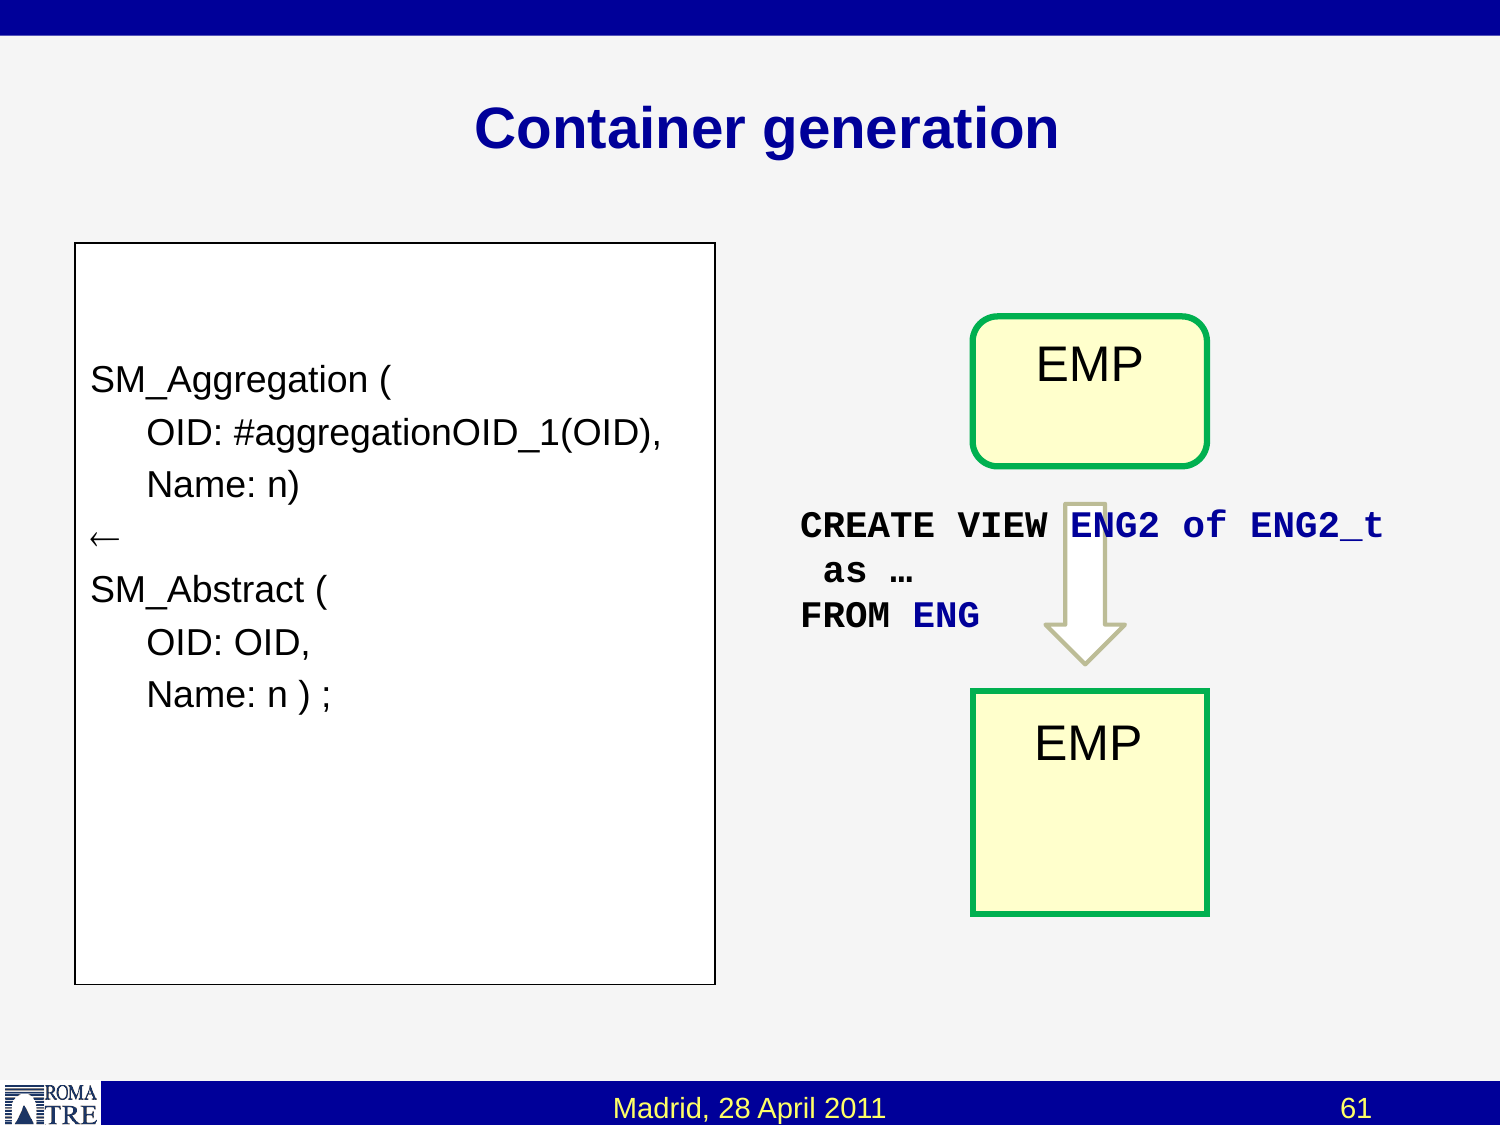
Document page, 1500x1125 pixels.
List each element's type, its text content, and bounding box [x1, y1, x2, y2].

text_box EMP [1019, 703, 1172, 778]
text_box CREATE VIEW ENG2 of ENG2_t as … FROM ENG [785, 492, 1407, 702]
slide_number 61 [1186, 1082, 1388, 1125]
list SM_Aggregation ( OID: #aggregationOID_1(OID), Name: n)  SM_Abstract ( OID: OID, Name: n ) ; [74, 242, 716, 985]
picture [0, 1080, 101, 1125]
text_box EMP [972, 316, 1208, 467]
text_box [972, 702, 1207, 914]
title Container generation [64, 37, 1471, 213]
footer Madrid, 28 April 2011 [324, 1082, 1176, 1125]
